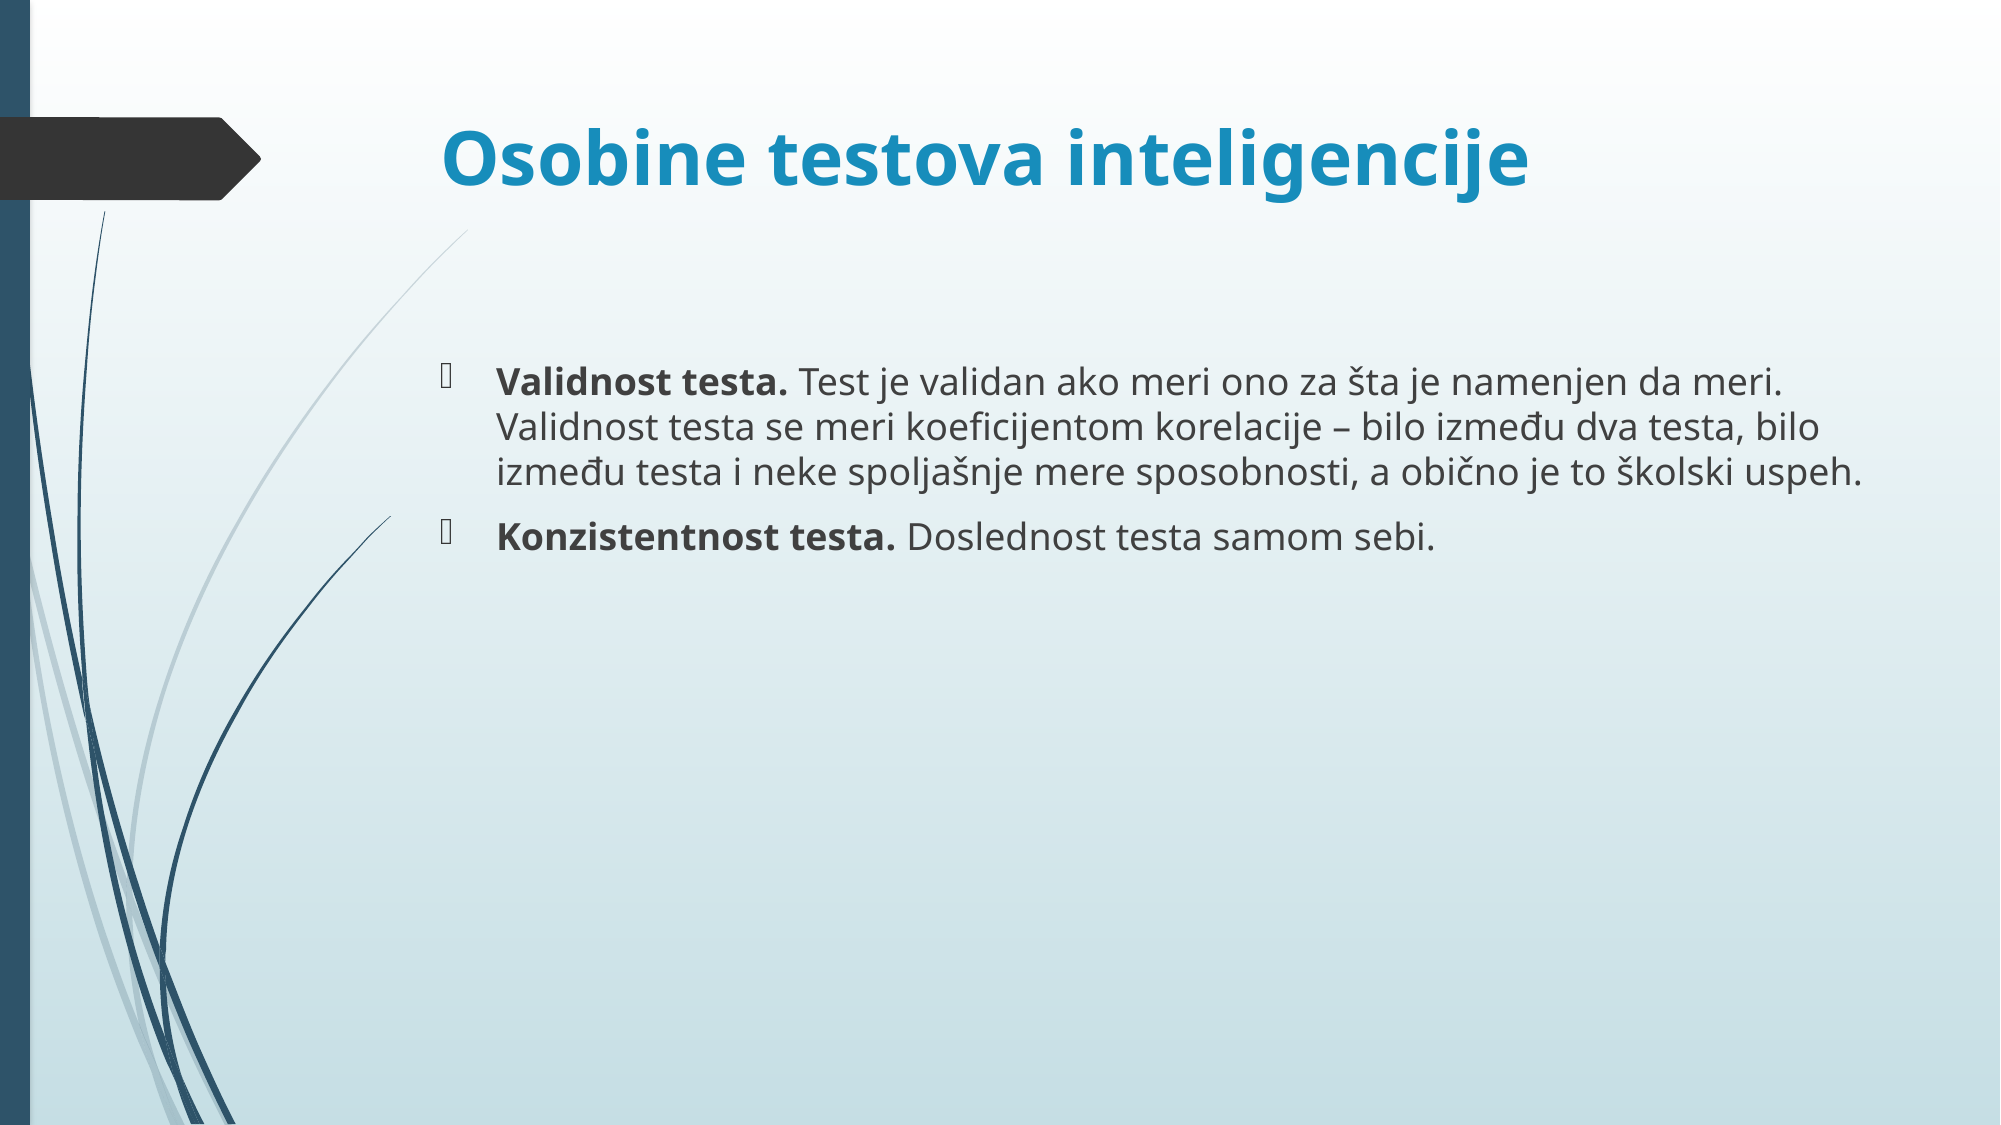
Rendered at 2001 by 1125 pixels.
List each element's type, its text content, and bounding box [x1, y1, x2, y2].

title Osobine testova inteligencije [425, 102, 1888, 313]
list Validnost testa. Test je validan ako meri ono za šta je namenjen da meri. Validnost testa se meri koeficijentom korelacije – bilo između dva testa, bilo između testa i neke spoljašnje mere sposobnosti, a obično je to školski uspeh. Konzistentnost testa. Doslednost testa samom sebi. [424, 350, 1888, 970]
